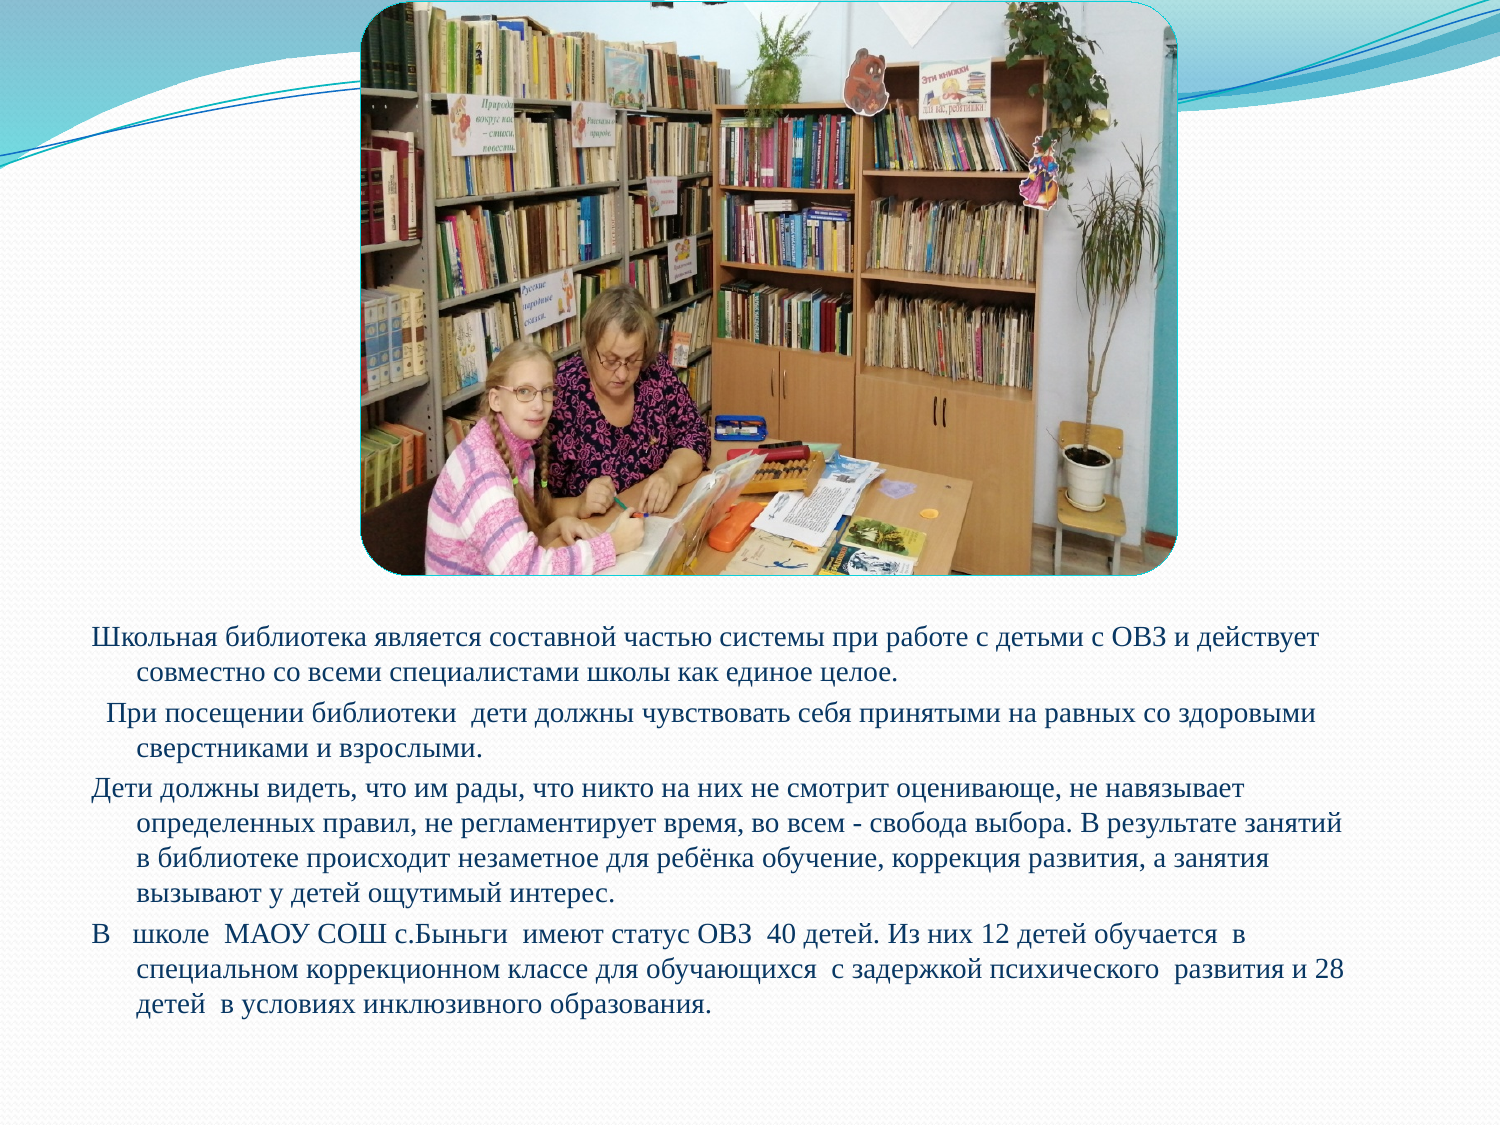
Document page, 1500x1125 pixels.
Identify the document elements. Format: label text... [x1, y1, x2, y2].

list Школьная библиотека является составной частью системы при работе с детьми с ОВЗ и действует совместно со всеми специалистами школы как единое целое. При посещении библиотеки дети должны чувствовать себя принятыми на равных со здоровыми сверстниками и взрослыми. Дети должны видеть, что им рады, что никто на них не смотрит оценивающе, не навязывает определенных правил, не регламентирует время, во всем - свобода выбора. В результате занятий в библиотеке происходит незаметное для ребёнка обучение, коррекция развития, а занятия вызывают у детей ощутимый интерес. В школе МАОУ СОШ с.Быньги имеют статус ОВЗ 40 детей. Из них 12 детей обучается в специальном коррекционном классе для обучающихся с задержкой психического развития и 28 детей в условиях инклюзивного образования. [76, 609, 1365, 1054]
picture [359, 1, 1179, 576]
